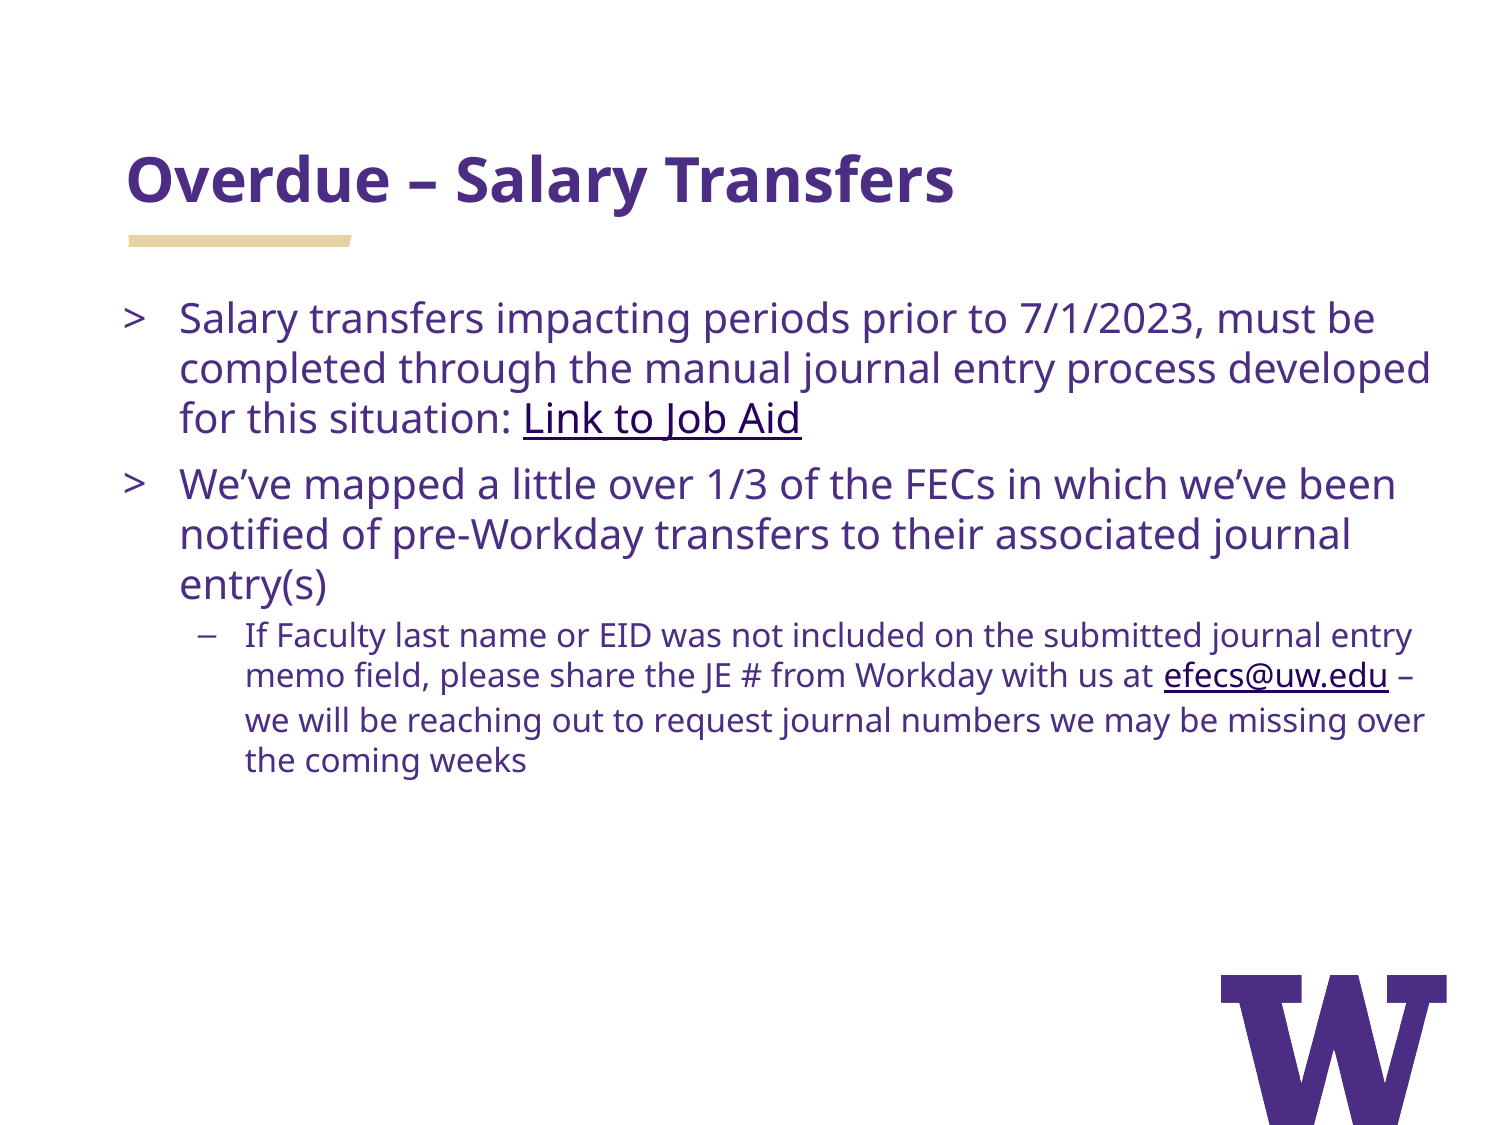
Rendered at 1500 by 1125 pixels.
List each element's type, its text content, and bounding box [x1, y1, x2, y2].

list Salary transfers impacting periods prior to 7/1/2023, must be completed through the manual journal entry process developed for this situation: Link to Job Aid We’ve mapped a little over 1/3 of the FECs in which we’ve been notified of pre-Workday transfers to their associated journal entry(s) If Faculty last name or EID was not included on the submitted journal entry memo field, please share the JE # from Workday with us at efecs@uw.edu – we will be reaching out to request journal numbers we may be missing over the coming weeks [108, 284, 1453, 839]
list Overdue – Salary Transfers [110, 60, 1453, 224]
picture [128, 235, 352, 247]
picture [1221, 975, 1447, 1125]
